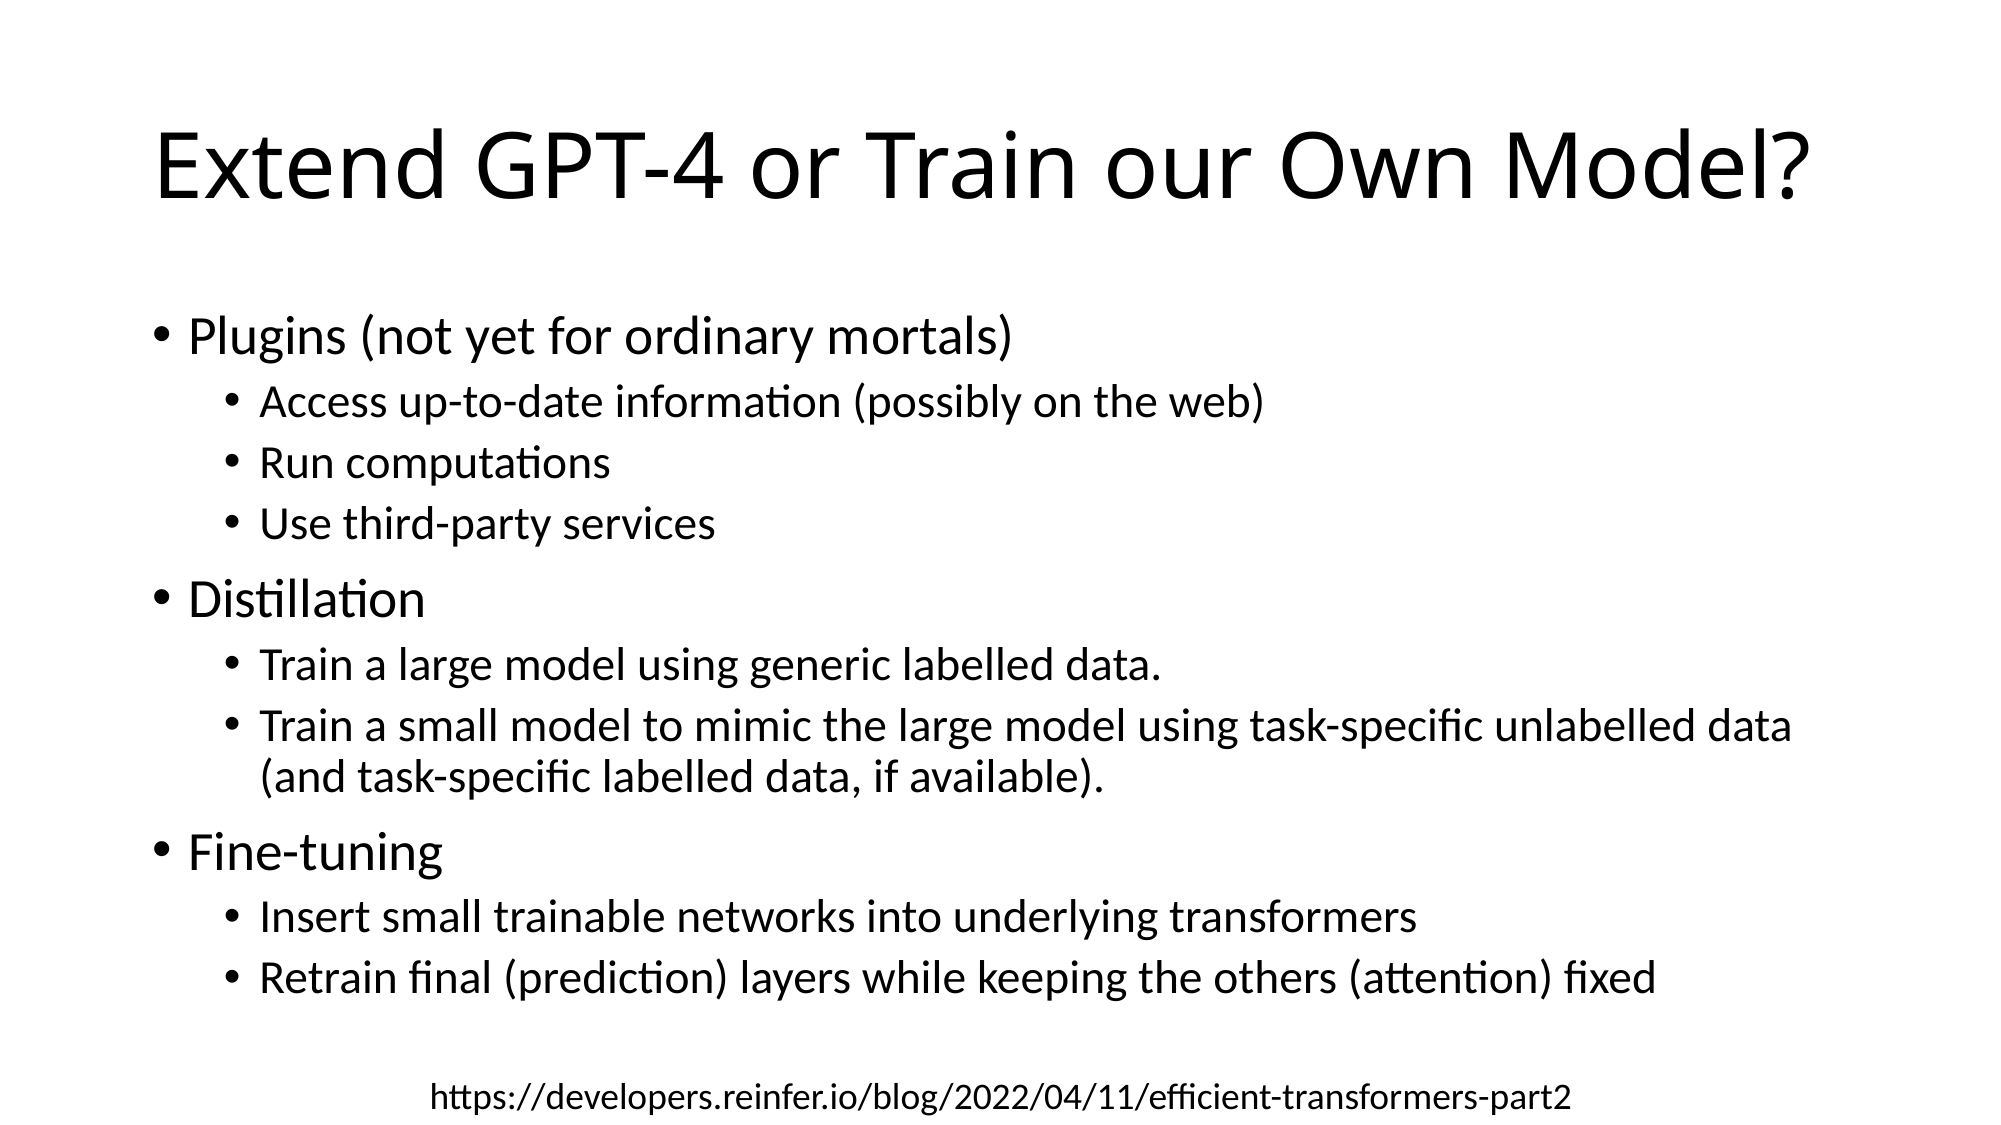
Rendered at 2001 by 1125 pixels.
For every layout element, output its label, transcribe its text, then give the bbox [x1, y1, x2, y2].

text_box https://developers.reinfer.io/blog/2022/04/11/efficient-transformers-part2 [414, 1064, 1690, 1125]
list Plugins (not yet for ordinary mortals) Access up-to-date information (possibly on the web) Run computations Use third-party services Distillation Train a large model using generic labelled data. Train a small model to mimic the large model using task-specific unlabelled data (and task-specific labelled data, if available). Fine-tuning Insert small trainable networks into underlying transformers Retrain final (prediction) layers while keeping the others (attention) fixed [137, 299, 1863, 1014]
title Extend GPT-4 or Train our Own Model? [137, 59, 1863, 278]
